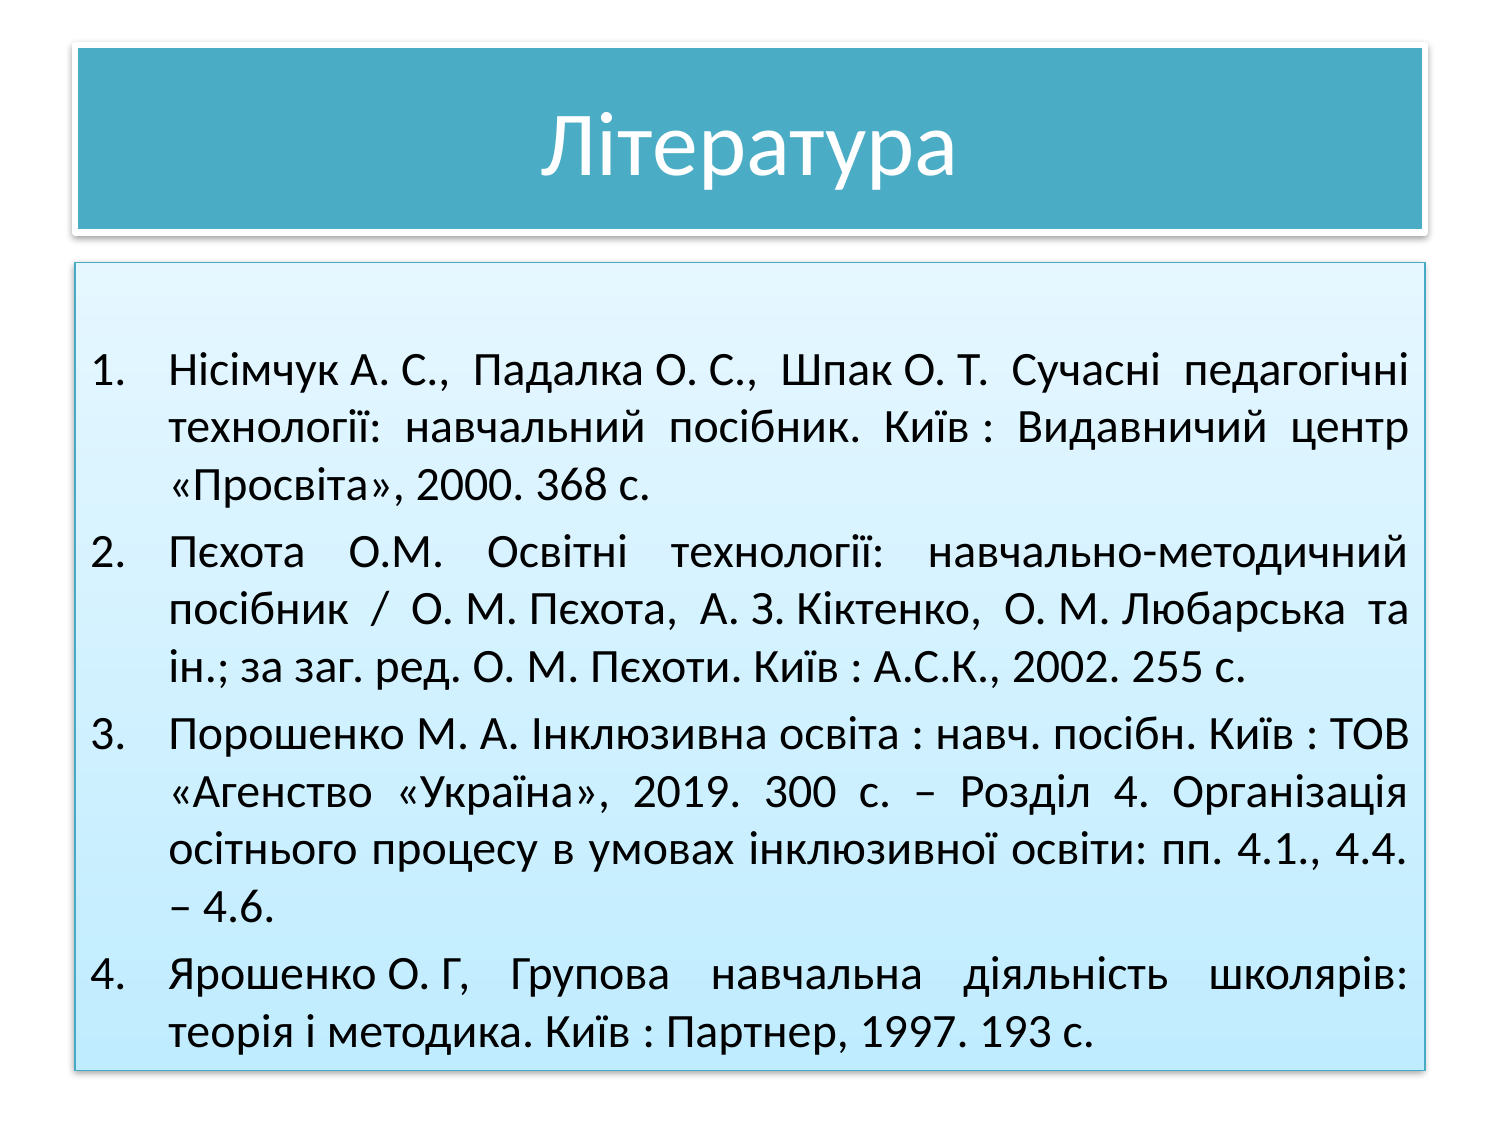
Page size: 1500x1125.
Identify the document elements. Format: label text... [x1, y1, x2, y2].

title Література [72, 42, 1428, 236]
list Нісімчук А. С., Падалка О. С., Шпак О. Т. Сучасні педагогічні технології: навчальний посібник. Київ : Видавничий центр «Просвіта», 2000. 368 с. Пєхота О.М. Освітні технології: навчально-методичний посібник / О. М. Пєхота, А. З. Кіктенко, О. М. Любарська та ін.; за заг. ред. О. М. Пєхоти. Київ : А.С.К., 2002. 255 с. Порошенко М. А. Інклюзивна освіта : навч. посібн. Київ : ТОВ «Агенство «Україна», 2019. 300 с. – Розділ 4. Організація осітнього процесу в умовах інклюзивної освіти: пп. 4.1., 4.4. – 4.6. Ярошенко О. Г, Групова навчальна діяльність школярів: теорія і методика. Київ : Партнер, 1997. 193 с. [74, 262, 1426, 1071]
